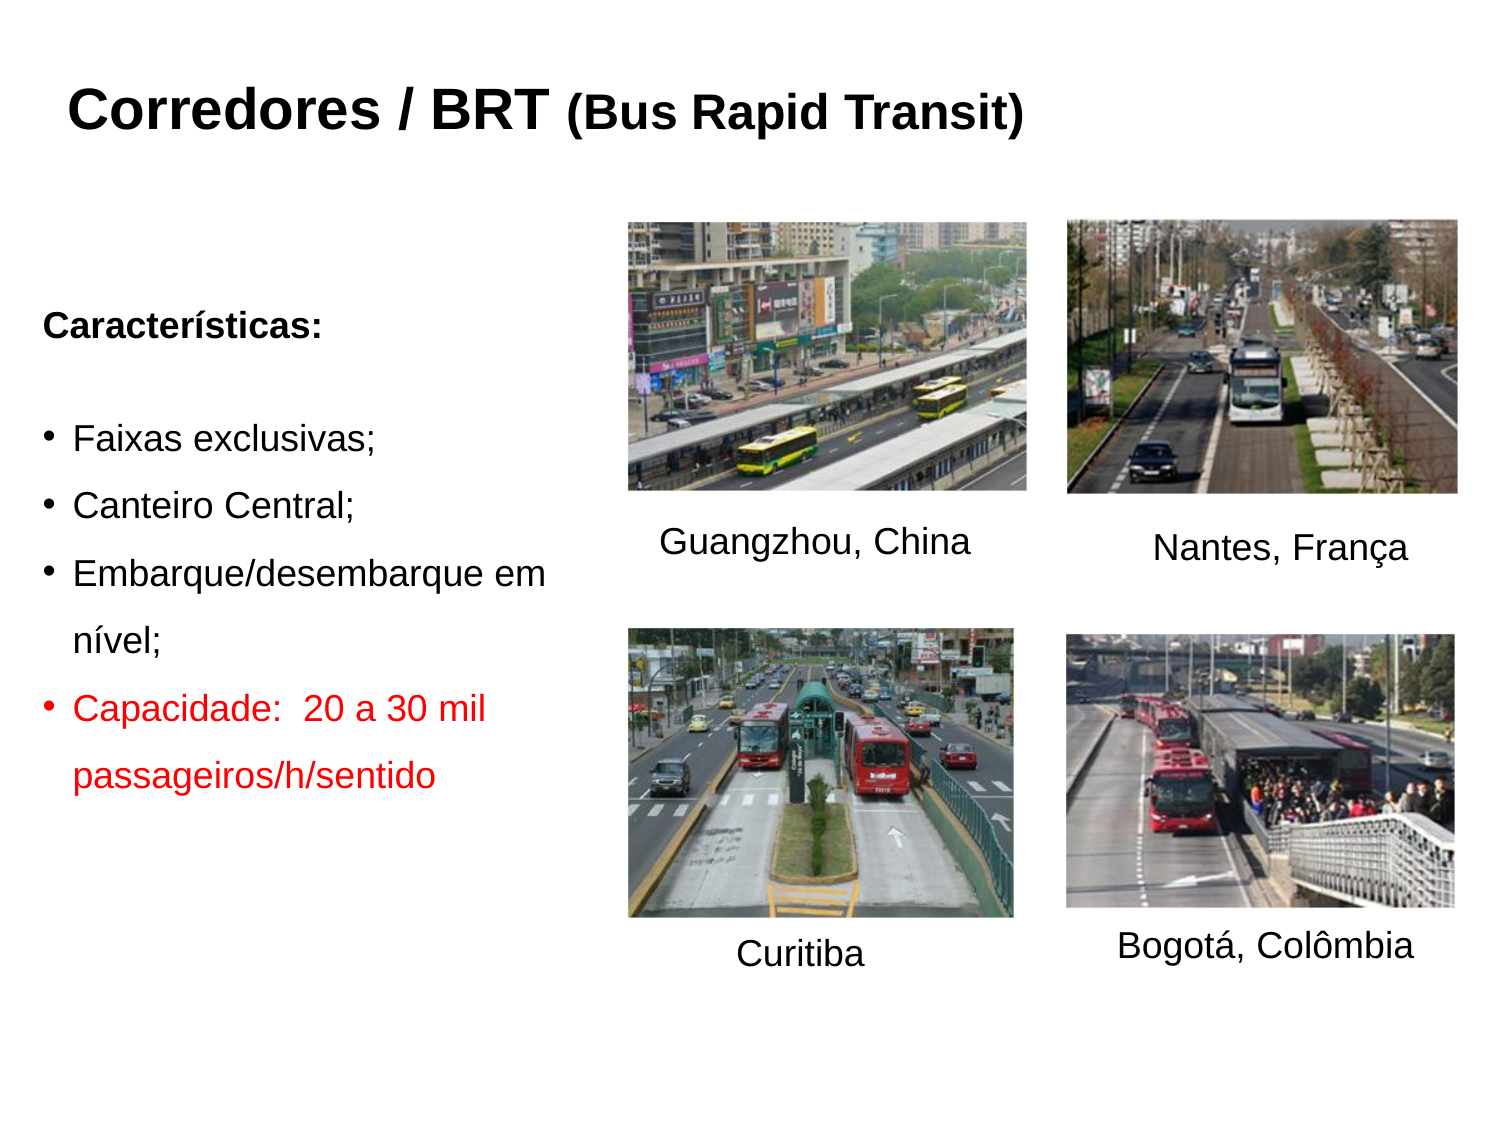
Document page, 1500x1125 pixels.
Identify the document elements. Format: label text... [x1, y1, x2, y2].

text_box Características: Faixas exclusivas; Canteiro Central; Embarque/desembarque em nível; Capacidade: 20 a 30 mil passageiros/h/sentido [27, 293, 629, 804]
text_box Guangzhou, China [644, 509, 986, 569]
picture [626, 220, 1028, 492]
text_box Nantes, França [1137, 515, 1424, 576]
picture [1064, 632, 1456, 909]
picture [626, 626, 1015, 919]
text_box Curitiba [721, 929, 880, 982]
text_box Bogotá, Colômbia [1102, 913, 1467, 974]
text_box Corredores / BRT (Bus Rapid Transit) [53, 63, 1447, 149]
picture [1066, 217, 1459, 496]
